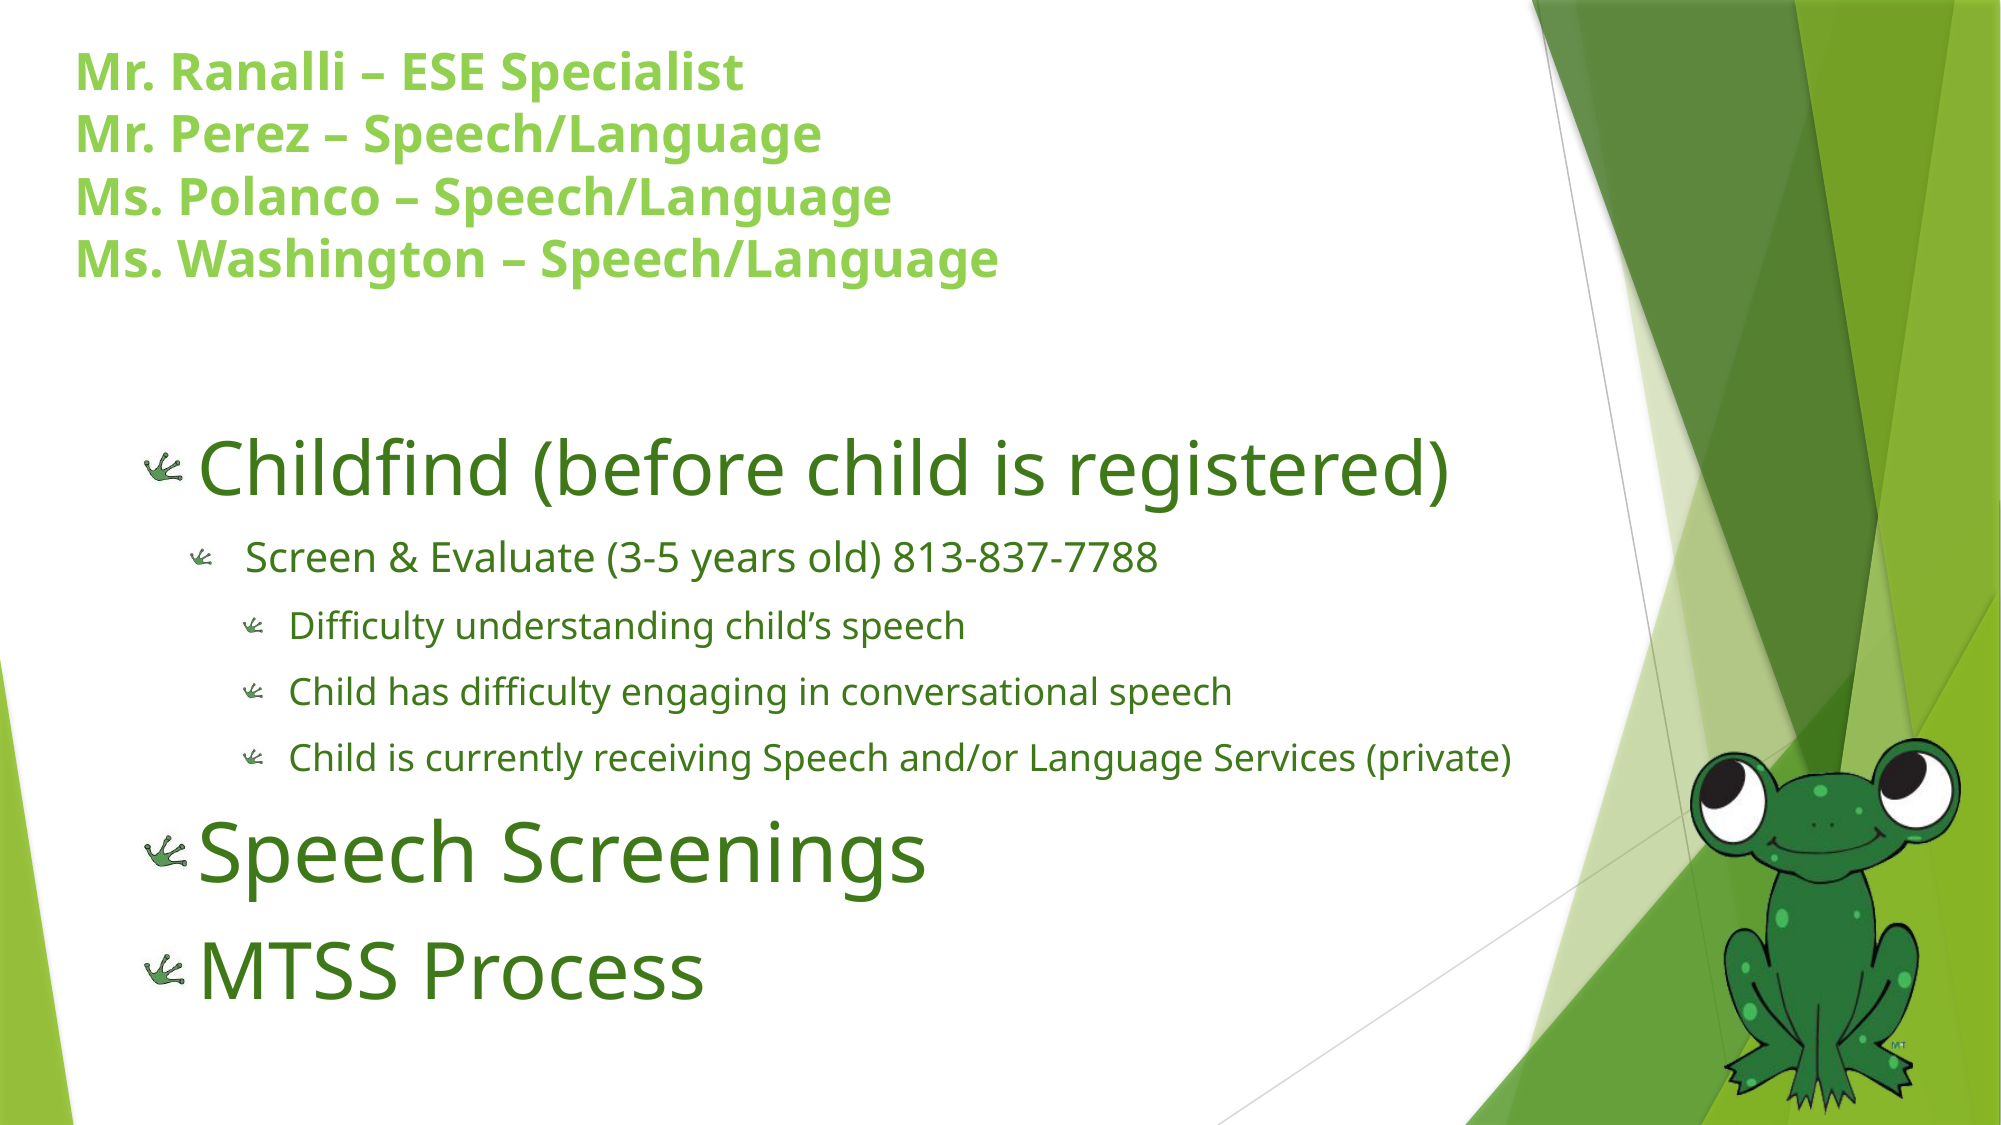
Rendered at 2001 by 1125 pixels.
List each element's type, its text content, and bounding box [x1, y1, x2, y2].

picture [188, 544, 213, 568]
picture [140, 826, 190, 873]
picture [140, 945, 187, 991]
picture [241, 679, 264, 701]
picture [140, 444, 185, 487]
picture [1650, 691, 1981, 1125]
picture [241, 613, 264, 636]
picture [241, 745, 264, 767]
list Childfind (before child is registered) Screen & Evaluate (3-5 years old) 813-837-7788 Difficulty understanding child’s speech Child has difficulty engaging in conversational speech Child is currently receiving Speech and/or Language Services (private) Speech Screenings MTSS Process [125, 412, 1568, 1094]
title Mr. Ranalli – ESE Specialist Mr. Perez – Speech/Language Ms. Polanco – Speech/Language Ms. Washington – Speech/Language Ms. Speech – Speech/Language [59, 31, 1597, 374]
